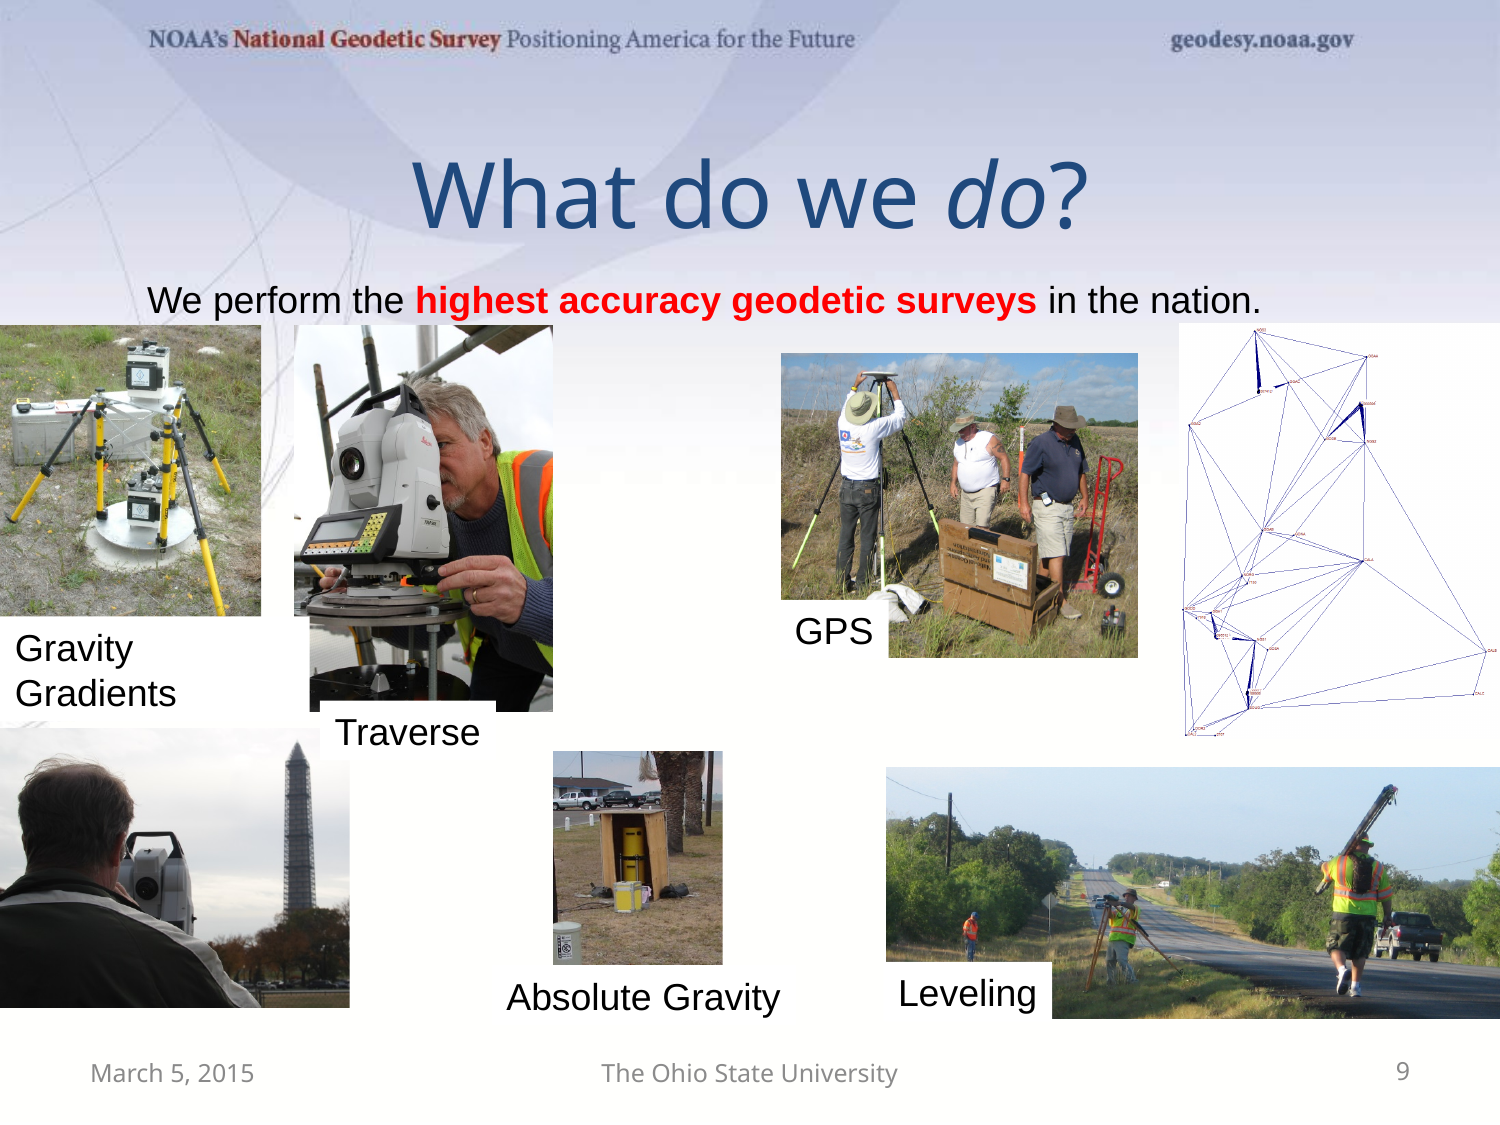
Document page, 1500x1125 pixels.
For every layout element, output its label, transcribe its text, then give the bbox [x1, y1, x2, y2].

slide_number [75, 1042, 425, 1103]
text_box Absolute Gravity [491, 965, 797, 1025]
slide_number 9 [1074, 1042, 1425, 1103]
text_box Traverse [319, 721, 496, 761]
text_box We perform the highest accuracy geodetic surveys in the nation. [132, 268, 1288, 329]
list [886, 767, 1500, 1020]
picture [0, 0, 1500, 1122]
footer The Ohio State University [512, 1042, 988, 1103]
title What do we do? [75, 97, 1425, 286]
text_box Gravity Gradients [0, 616, 310, 722]
